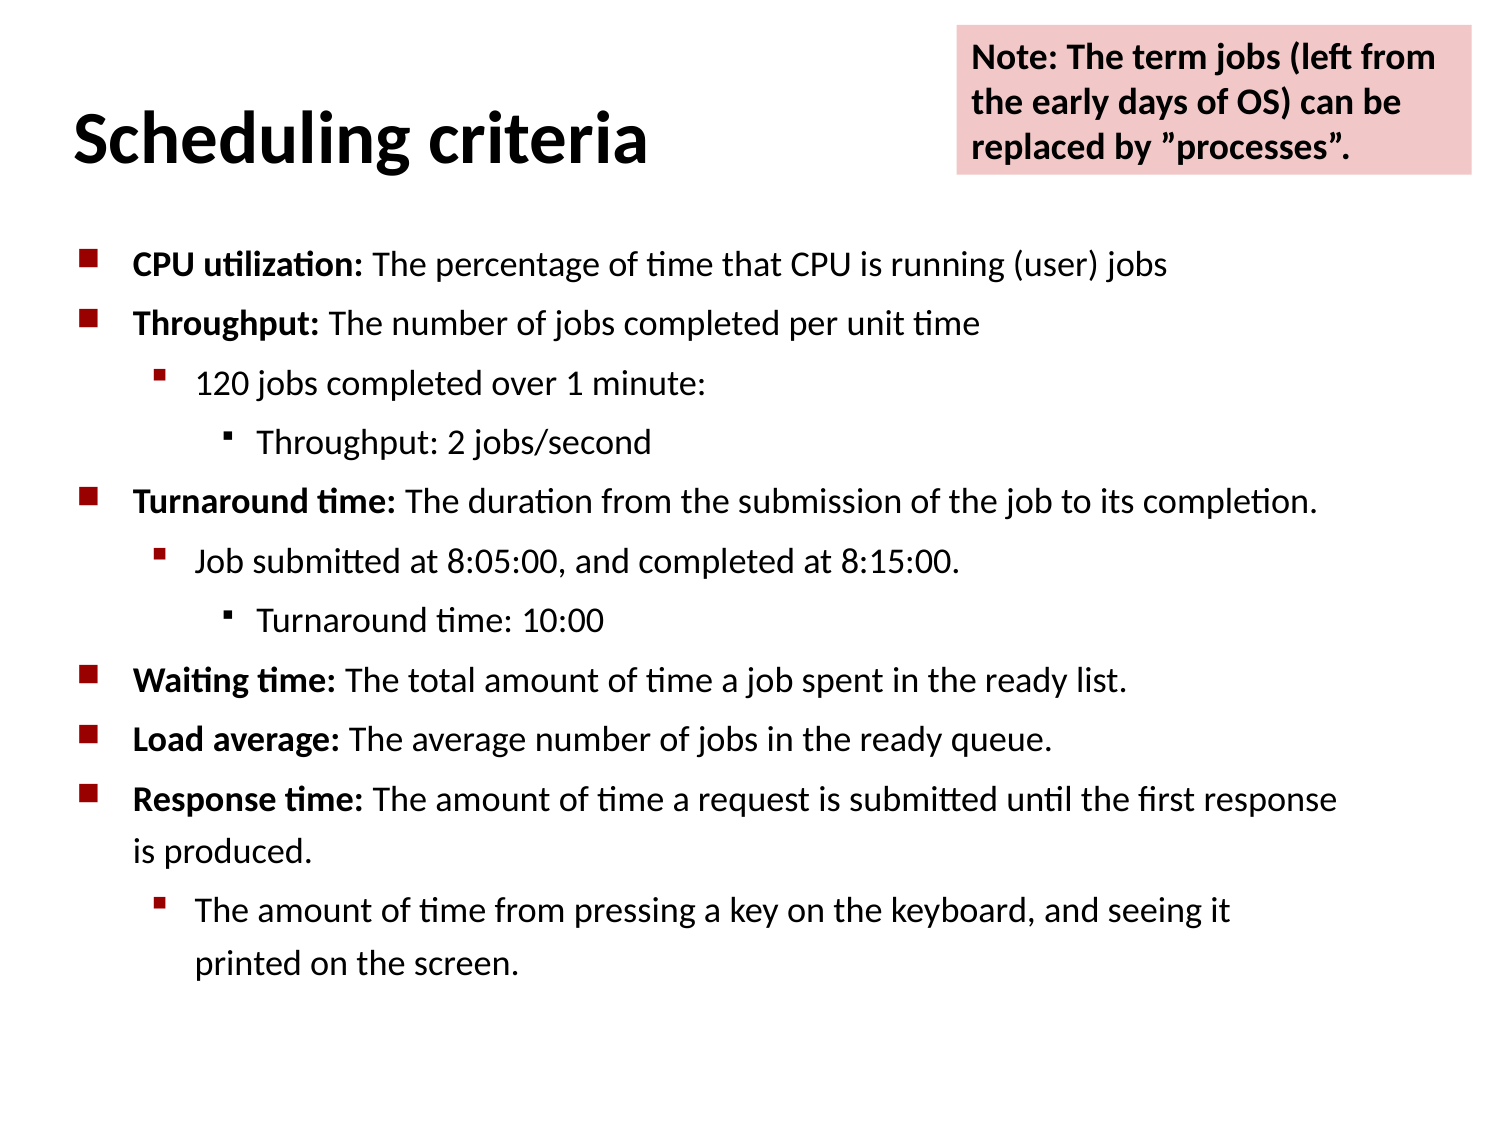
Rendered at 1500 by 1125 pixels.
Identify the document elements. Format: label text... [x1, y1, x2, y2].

text_box Note: The term jobs (left from the early days of OS) can be replaced by ”processes”. [956, 24, 1472, 175]
list CPU utilization: The percentage of time that CPU is running (user) jobs Throughput: The number of jobs completed per unit time 120 jobs completed over 1 minute: Throughput: 2 jobs/second Turnaround time: The duration from the submission of the job to its completion. Job submitted at 8:05:00, and completed at 8:15:00. Turnaround time: 10:00 Waiting time: The total amount of time a job spent in the ready list. Load average: The average number of jobs in the ready queue. Response time: The amount of time a request is submitted until the first response is produced. The amount of time from pressing a key on the keyboard, and seeing it printed on the screen. [64, 223, 1361, 1040]
title Scheduling criteria [58, 71, 1305, 197]
